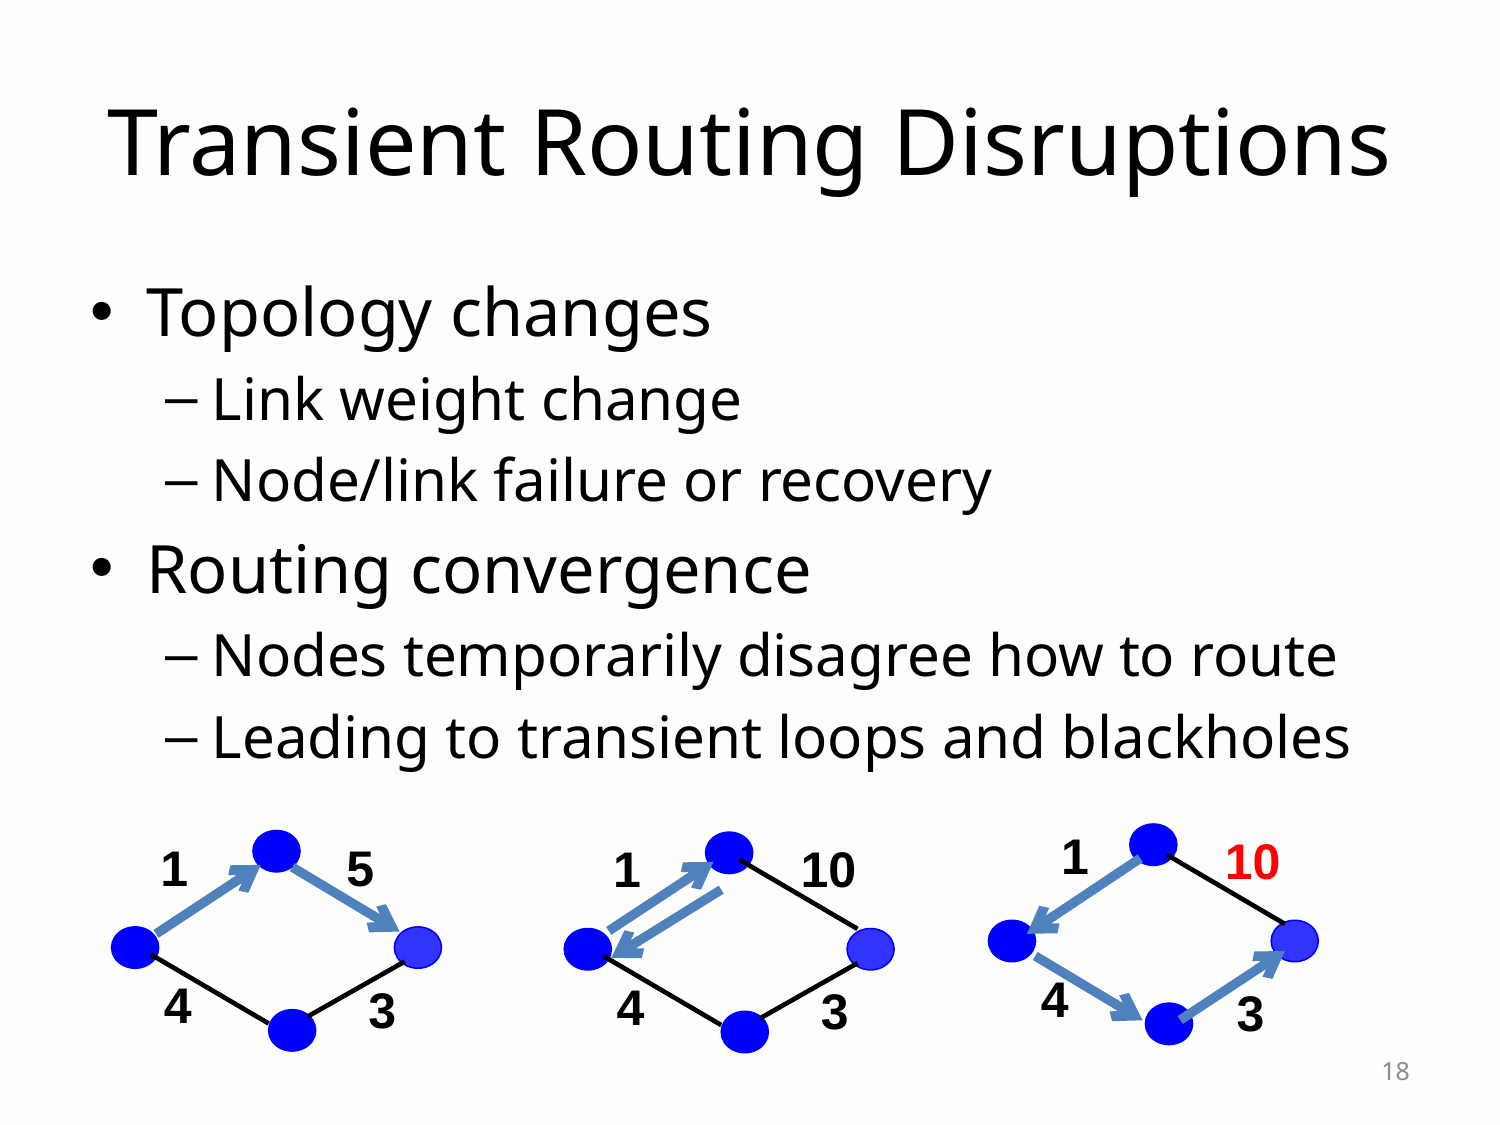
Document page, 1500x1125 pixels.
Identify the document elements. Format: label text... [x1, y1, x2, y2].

slide_number 18 [1074, 1042, 1425, 1103]
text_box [988, 816, 1319, 1050]
list Topology changes Link weight change Node/link failure or recovery Routing convergence Nodes temporarily disagree how to route Leading to transient loops and blackholes [75, 262, 1425, 824]
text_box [564, 829, 895, 1053]
title Transient Routing Disruptions [75, 45, 1425, 233]
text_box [111, 828, 442, 1052]
